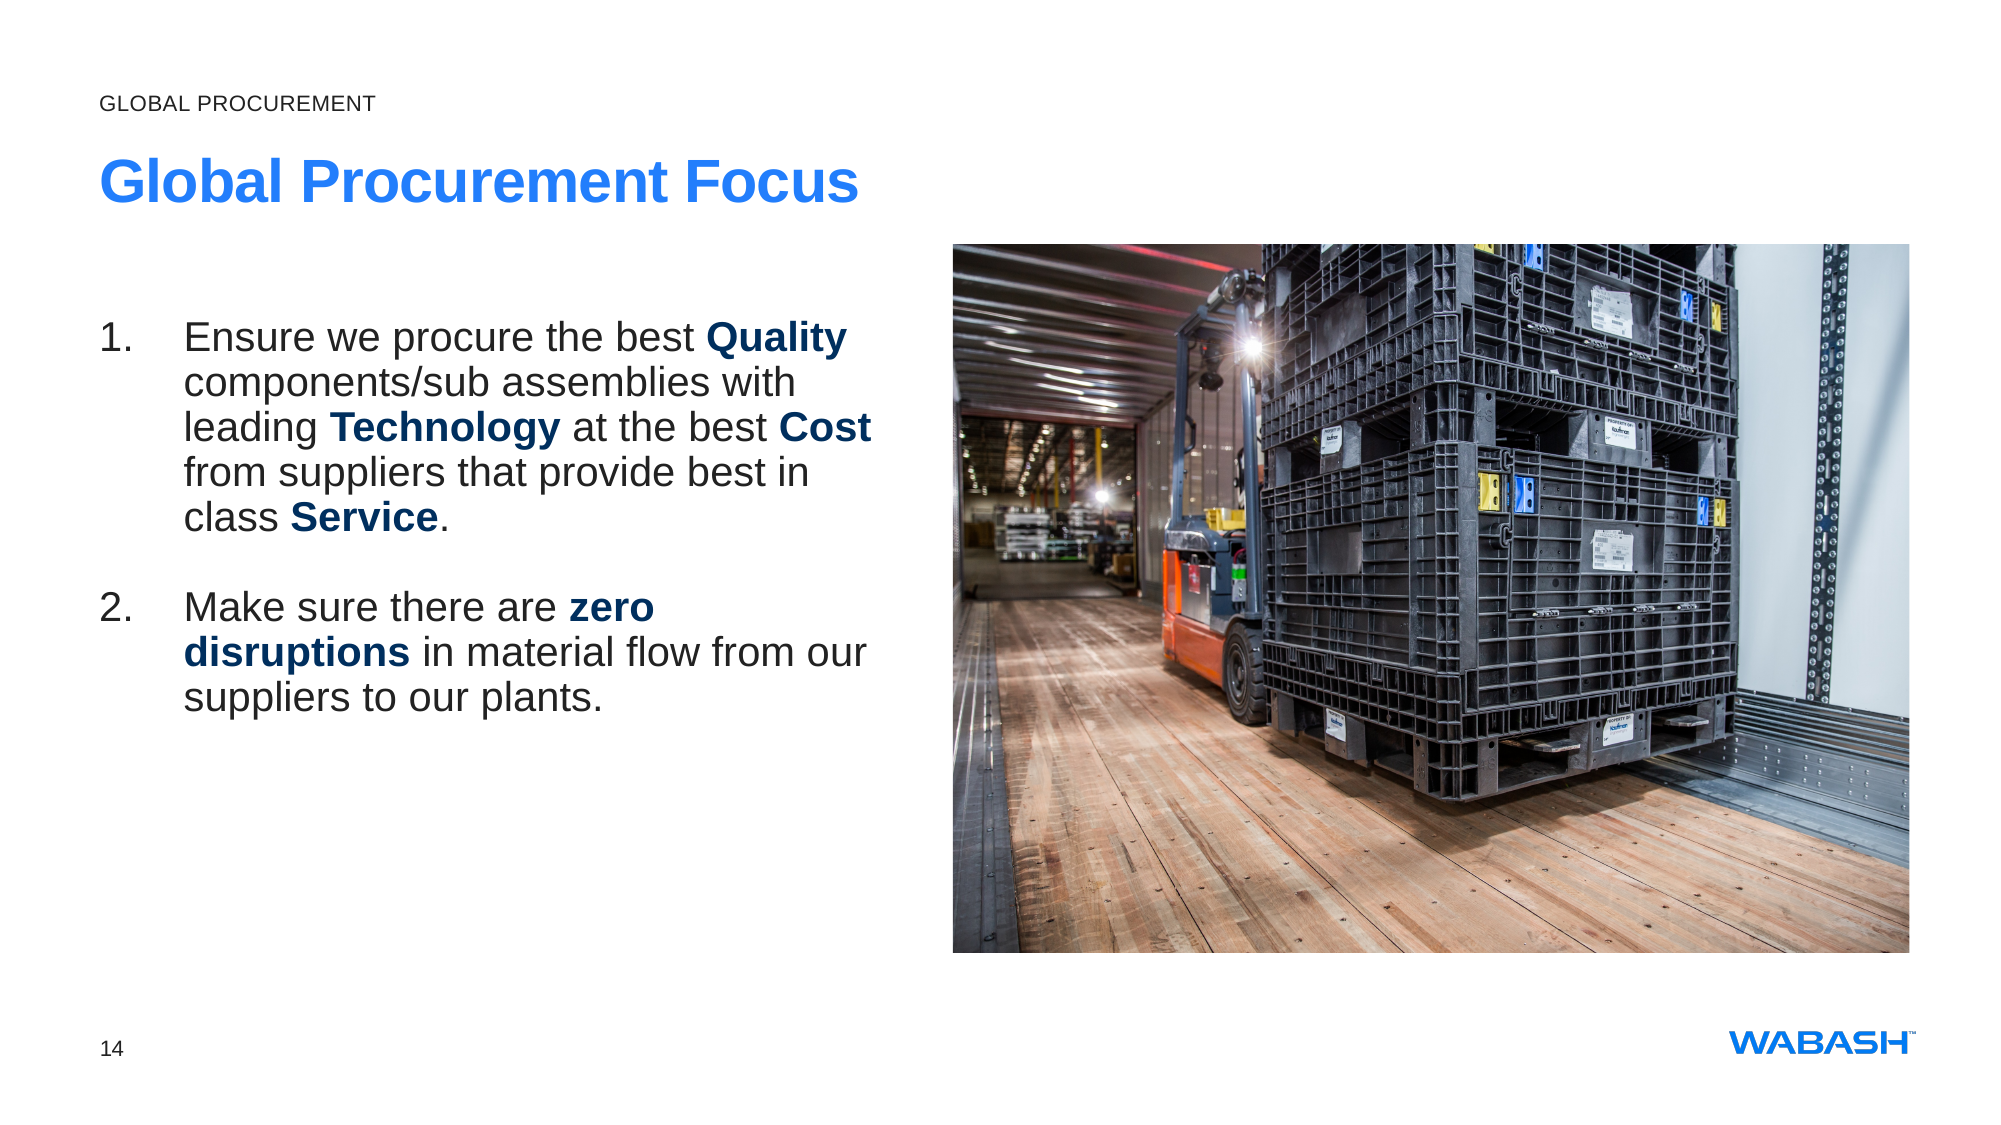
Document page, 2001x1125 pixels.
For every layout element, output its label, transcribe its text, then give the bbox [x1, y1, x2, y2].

list Global Procurement [99, 86, 633, 147]
text_box Ensure we procure the best Quality components/sub assemblies with leading Technology at the best Cost from suppliers that provide best in class Service. Make sure there are zero disruptions in material flow from our suppliers to our plants. [99, 300, 923, 892]
picture [952, 244, 1910, 954]
title Global Procurement Focus [99, 149, 908, 300]
picture [1714, 1007, 1927, 1078]
